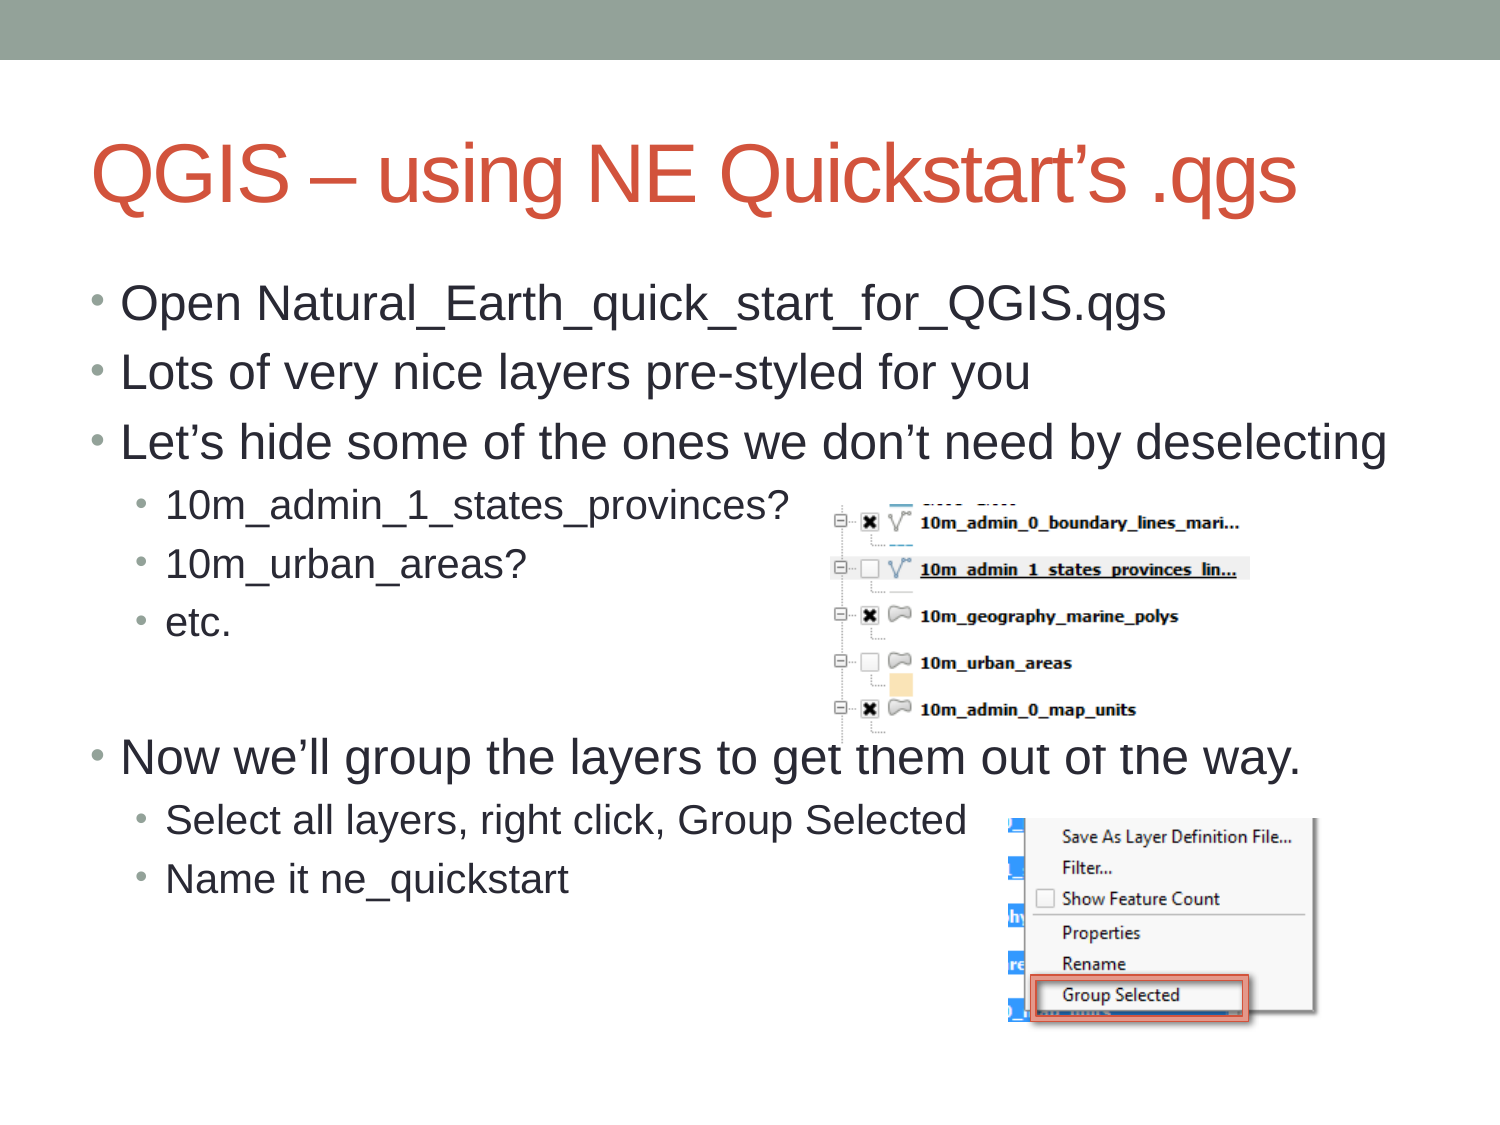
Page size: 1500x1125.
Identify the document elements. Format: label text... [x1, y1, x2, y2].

list Open Natural_Earth_quick_start_for_QGIS.qgs Lots of very nice layers pre-styled for you Let’s hide some of the ones we don’t need by deselecting 10m_admin_1_states_provinces? 10m_urban_areas? etc. Now we’ll group the layers to get them out of the way. Select all layers, right click, Group Selected Name it ne_quickstart [75, 262, 1425, 1063]
title QGIS – using NE Quickstart’s .qgs [75, 87, 1425, 250]
picture [830, 503, 1251, 745]
picture [1008, 818, 1326, 1022]
